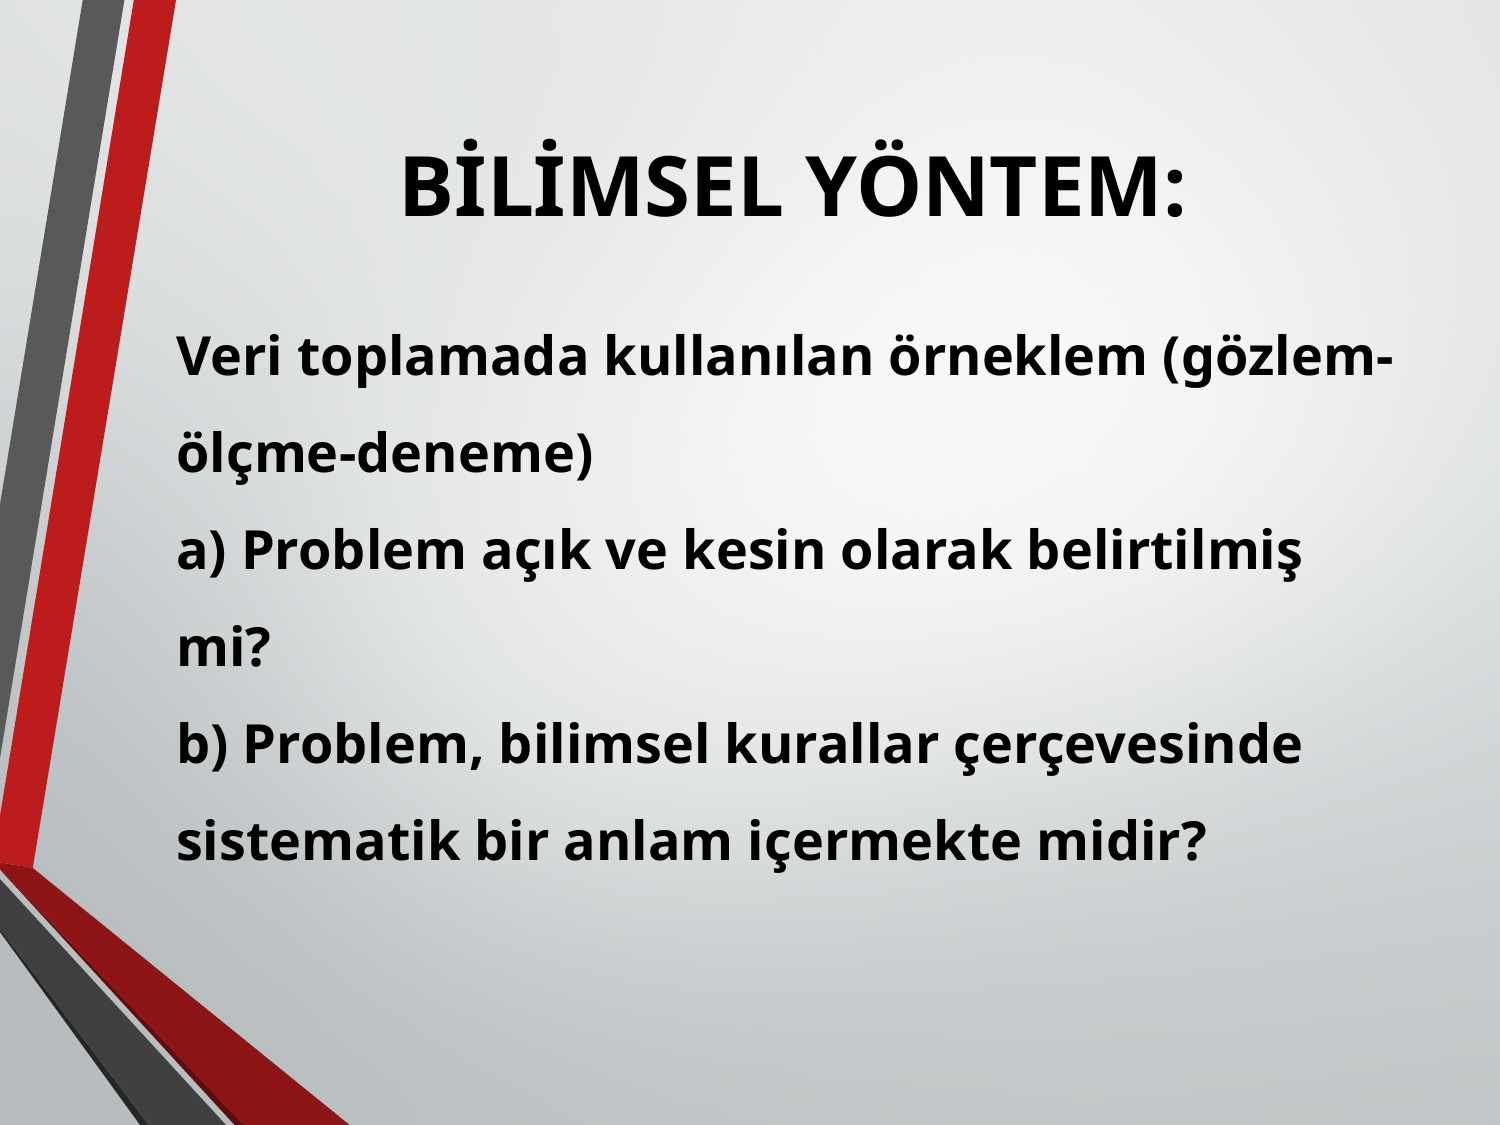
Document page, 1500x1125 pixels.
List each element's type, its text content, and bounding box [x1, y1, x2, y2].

title BİLİMSEL YÖNTEM: [161, 75, 1425, 219]
list Veri toplamada kullanılan örneklem (gözlem-ölçme-deneme) a) Problem açık ve kesin olarak belirtilmiş mi? b) Problem, bilimsel kurallar çerçevesinde sistematik bir anlam içermekte midir? [161, 219, 1425, 985]
